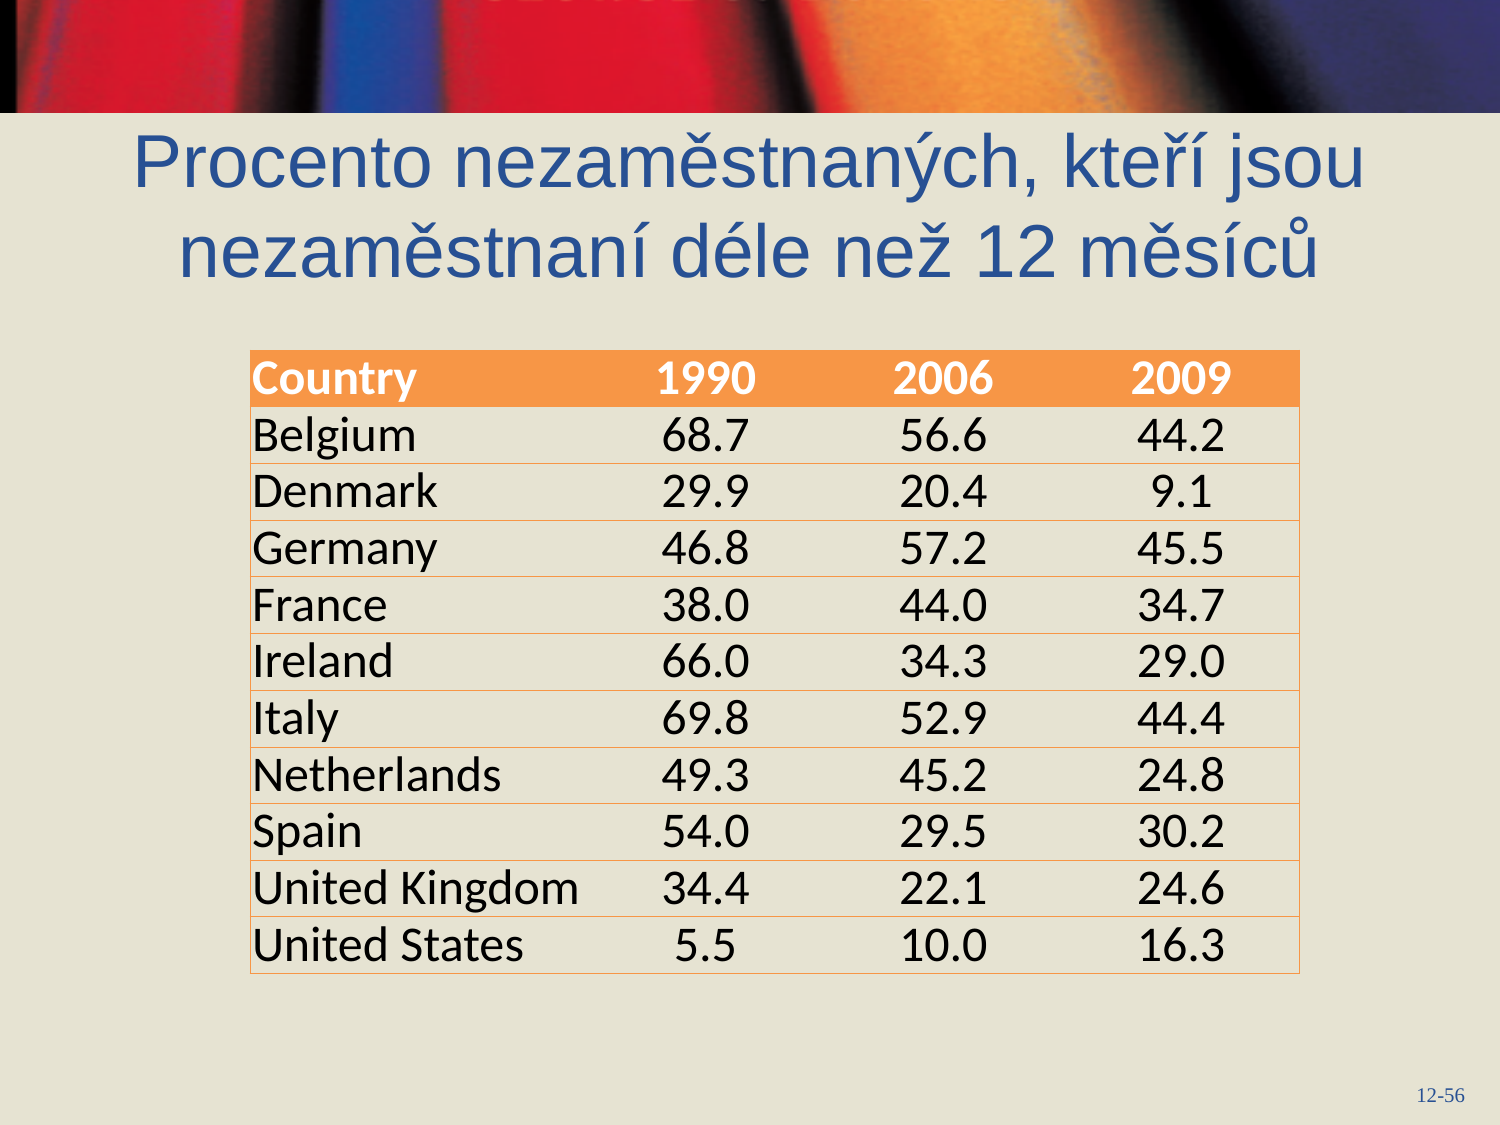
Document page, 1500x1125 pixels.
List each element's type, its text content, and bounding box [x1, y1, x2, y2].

table_cell Germany [251, 521, 587, 576]
table_cell 30.2 [1062, 804, 1299, 860]
table_cell 34.3 [824, 634, 1062, 690]
table_cell 45.2 [824, 748, 1062, 803]
table_cell 9.1 [1062, 464, 1299, 520]
table_cell 52.9 [824, 691, 1062, 747]
table_cell Spain [251, 804, 587, 860]
table_cell France [251, 577, 587, 633]
table_header 2006 [824, 351, 1062, 406]
table_cell 57.2 [824, 521, 1062, 576]
table_cell 54.0 [587, 804, 824, 860]
table_header 2009 [1062, 351, 1299, 406]
table_cell 22.1 [824, 861, 1062, 916]
table_cell 49.3 [587, 748, 824, 803]
table_cell Denmark [251, 464, 587, 520]
table_cell Ireland [251, 634, 587, 690]
table_cell United Kingdom [251, 861, 587, 916]
table_cell 66.0 [587, 634, 824, 690]
table_cell 68.7 [587, 407, 824, 463]
table_cell United States [251, 917, 587, 973]
picture [0, 0, 1500, 113]
table_cell Netherlands [251, 748, 587, 803]
table_cell 16.3 [1062, 917, 1299, 973]
table_cell 10.0 [824, 917, 1062, 973]
table_cell Belgium [251, 407, 587, 463]
title Procento nezaměstnaných, kteří jsou nezaměstnaní déle než 12 měsíců [74, 112, 1426, 301]
table_cell 29.0 [1062, 634, 1299, 690]
table_cell 38.0 [587, 577, 824, 633]
table_cell 69.8 [587, 691, 824, 747]
table_cell 44.0 [824, 577, 1062, 633]
table_cell 24.6 [1062, 861, 1299, 916]
table_cell 44.4 [1062, 691, 1299, 747]
table_cell 24.8 [1062, 748, 1299, 803]
table_cell 34.7 [1062, 577, 1299, 633]
table_cell Italy [251, 691, 587, 747]
table_cell 29.9 [587, 464, 824, 520]
table_cell 44.2 [1062, 407, 1299, 463]
table_cell 56.6 [824, 407, 1062, 463]
table_header Country [251, 351, 587, 406]
table_cell 34.4 [587, 861, 824, 916]
table_cell 20.4 [824, 464, 1062, 520]
table_cell 29.5 [824, 804, 1062, 860]
table_cell 46.8 [587, 521, 824, 576]
table_header 1990 [587, 351, 824, 406]
table_cell 45.5 [1062, 521, 1299, 576]
table_cell 5.5 [587, 917, 824, 973]
